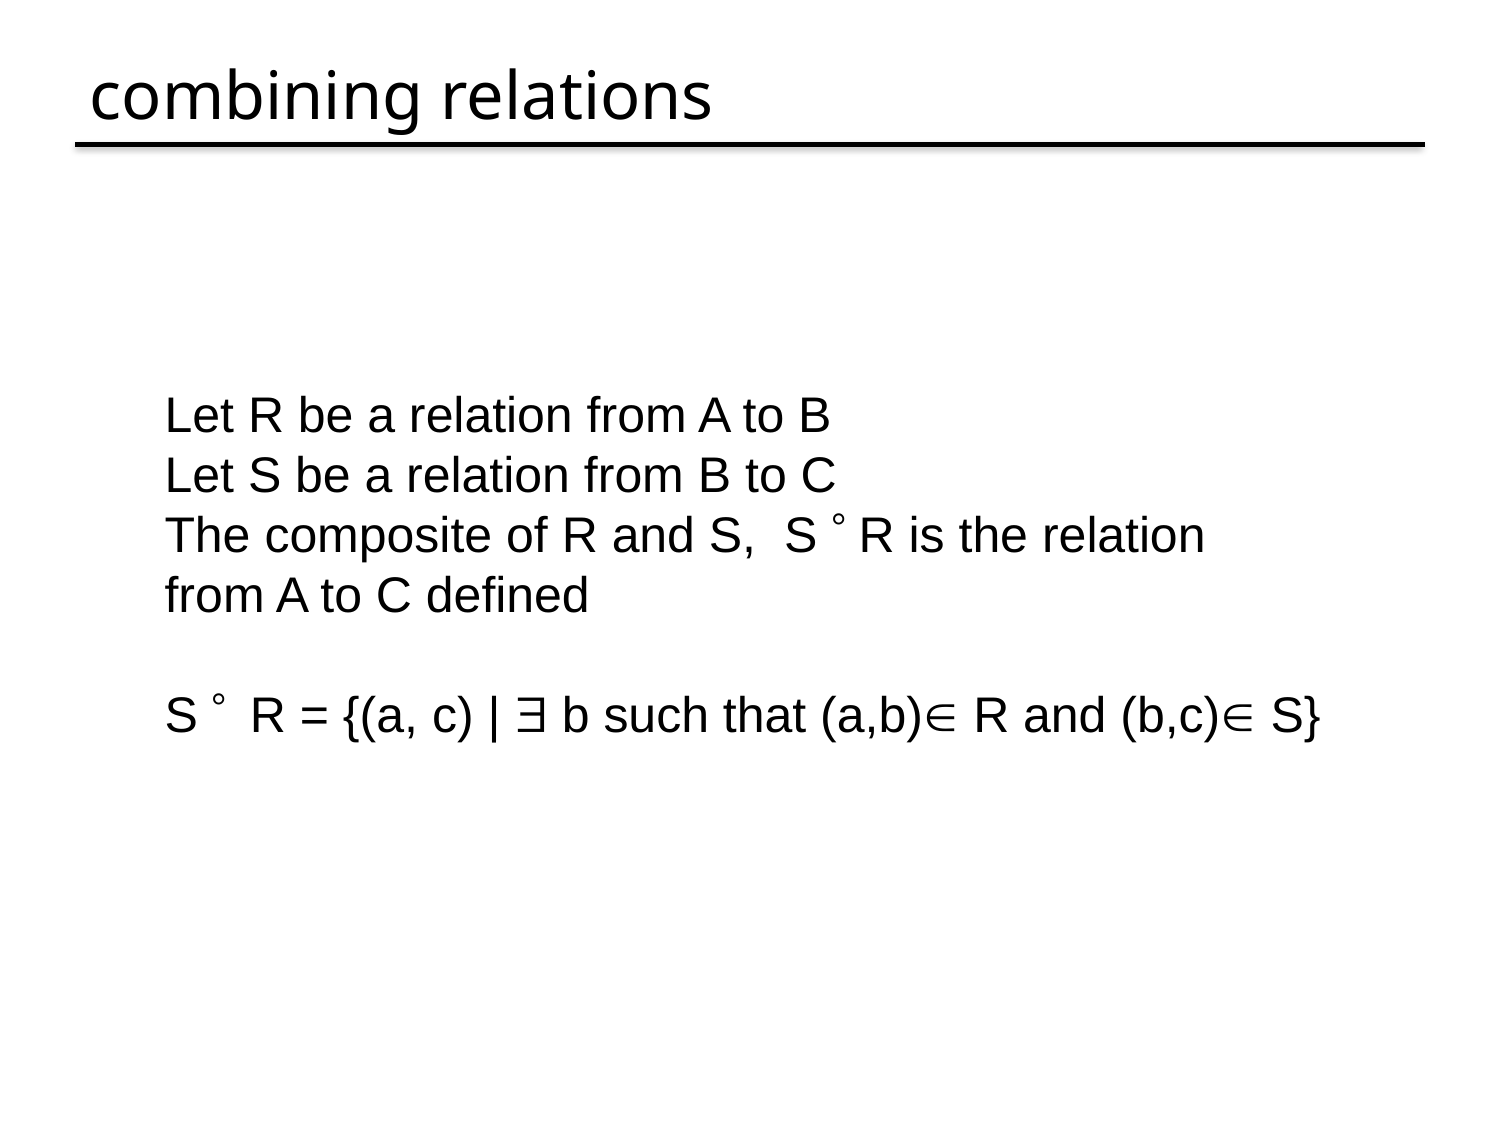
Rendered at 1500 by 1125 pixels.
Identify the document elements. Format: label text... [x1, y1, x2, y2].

text_box Let R be a relation from A to B Let S be a relation from B to C The composite of R and S, S  R is the relation from A to C defined S  R = {(a, c) |  b such that (a,b) R and (b,c) S} [149, 374, 1336, 750]
title combining relations [75, 45, 1425, 145]
